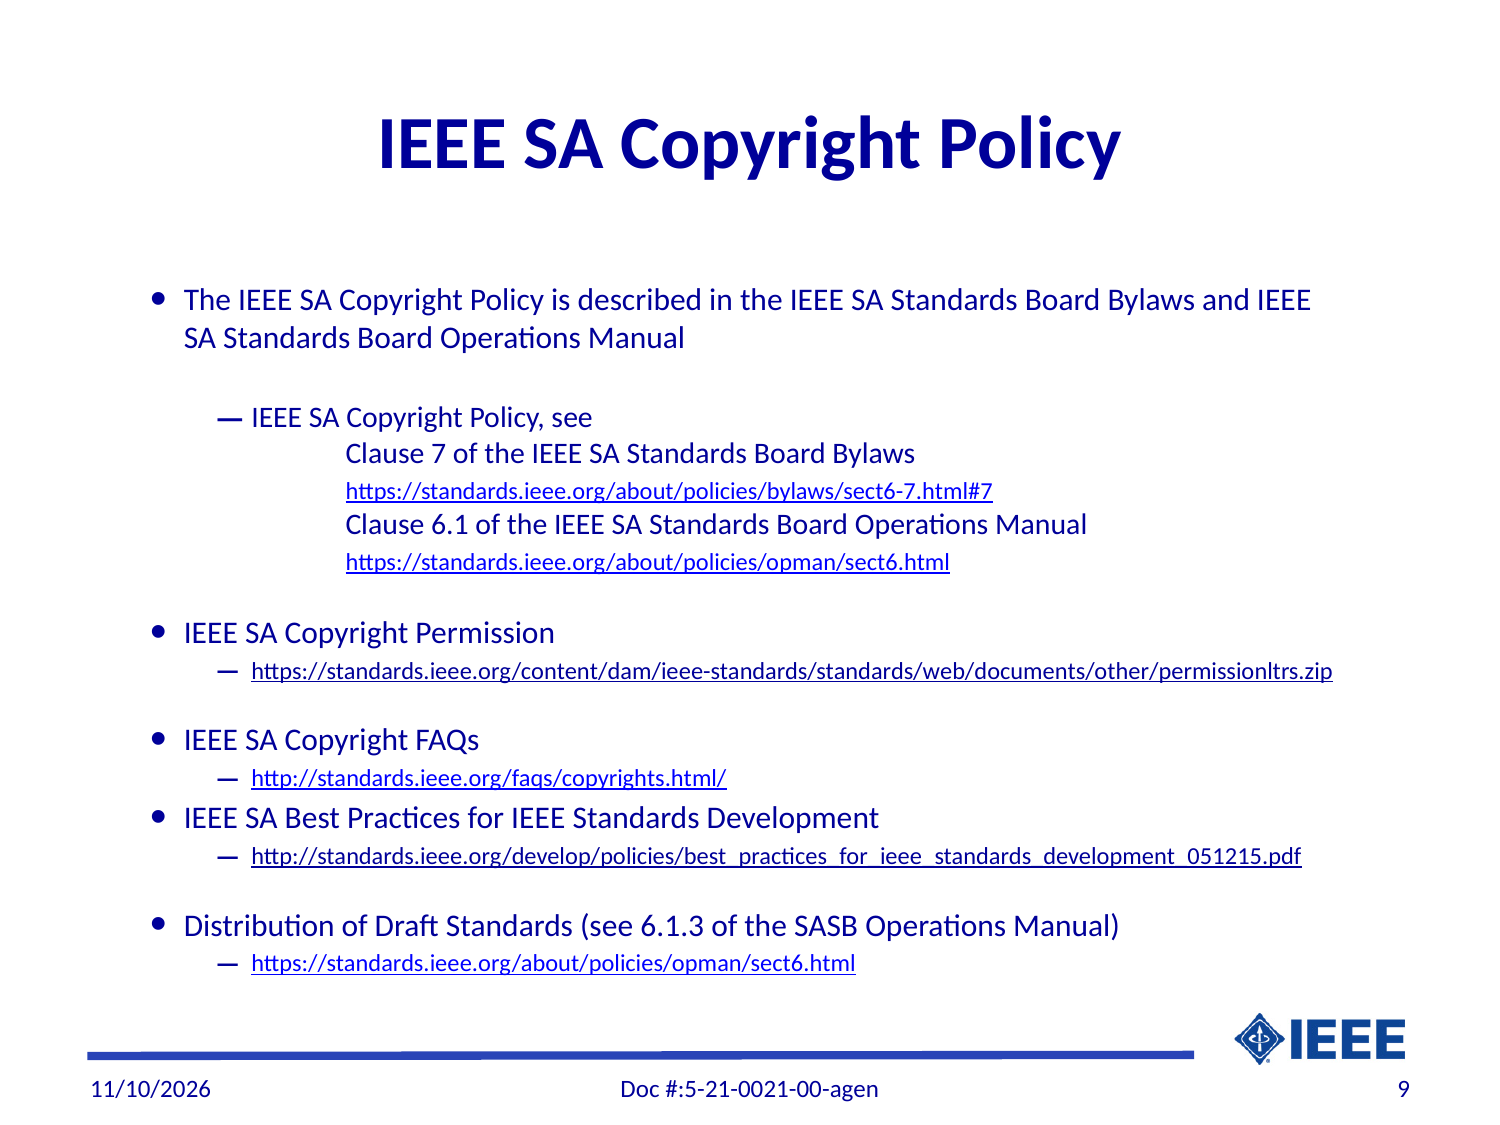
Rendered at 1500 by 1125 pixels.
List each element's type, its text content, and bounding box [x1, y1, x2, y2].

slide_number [75, 1057, 425, 1118]
slide_number 9 [1074, 1057, 1425, 1118]
footer Doc #:5-21-0021-00-agen [512, 1057, 988, 1118]
picture [1231, 1011, 1406, 1057]
title IEEE SA Copyright Policy [75, 45, 1425, 233]
list The IEEE SA Copyright Policy is described in the IEEE SA Standards Board Bylaws and IEEE SA Standards Board Operations Manual IEEE SA Copyright Policy, see Clause 7 of the IEEE SA Standards Board Bylaws https://standards.ieee.org/about/policies/bylaws/sect6-7.html#7 Clause 6.1 of the IEEE SA Standards Board Operations Manual https://standards.ieee.org/about/policies/opman/sect6.html IEEE SA Copyright Permission https://standards.ieee.org/content/dam/ieee-standards/standards/web/documents/other/permissionltrs.zip IEEE SA Copyright FAQs http://standards.ieee.org/faqs/copyrights.html/ IEEE SA Best Practices for IEEE Standards Development http://standards.ieee.org/develop/policies/best_practices_for_ieee_standards_development_051215.pdf Distribution of Draft Standards (see 6.1.3 of the SASB Operations Manual) https://standards.ieee.org/about/policies/opman/sect6.html [0, 271, 1350, 1014]
